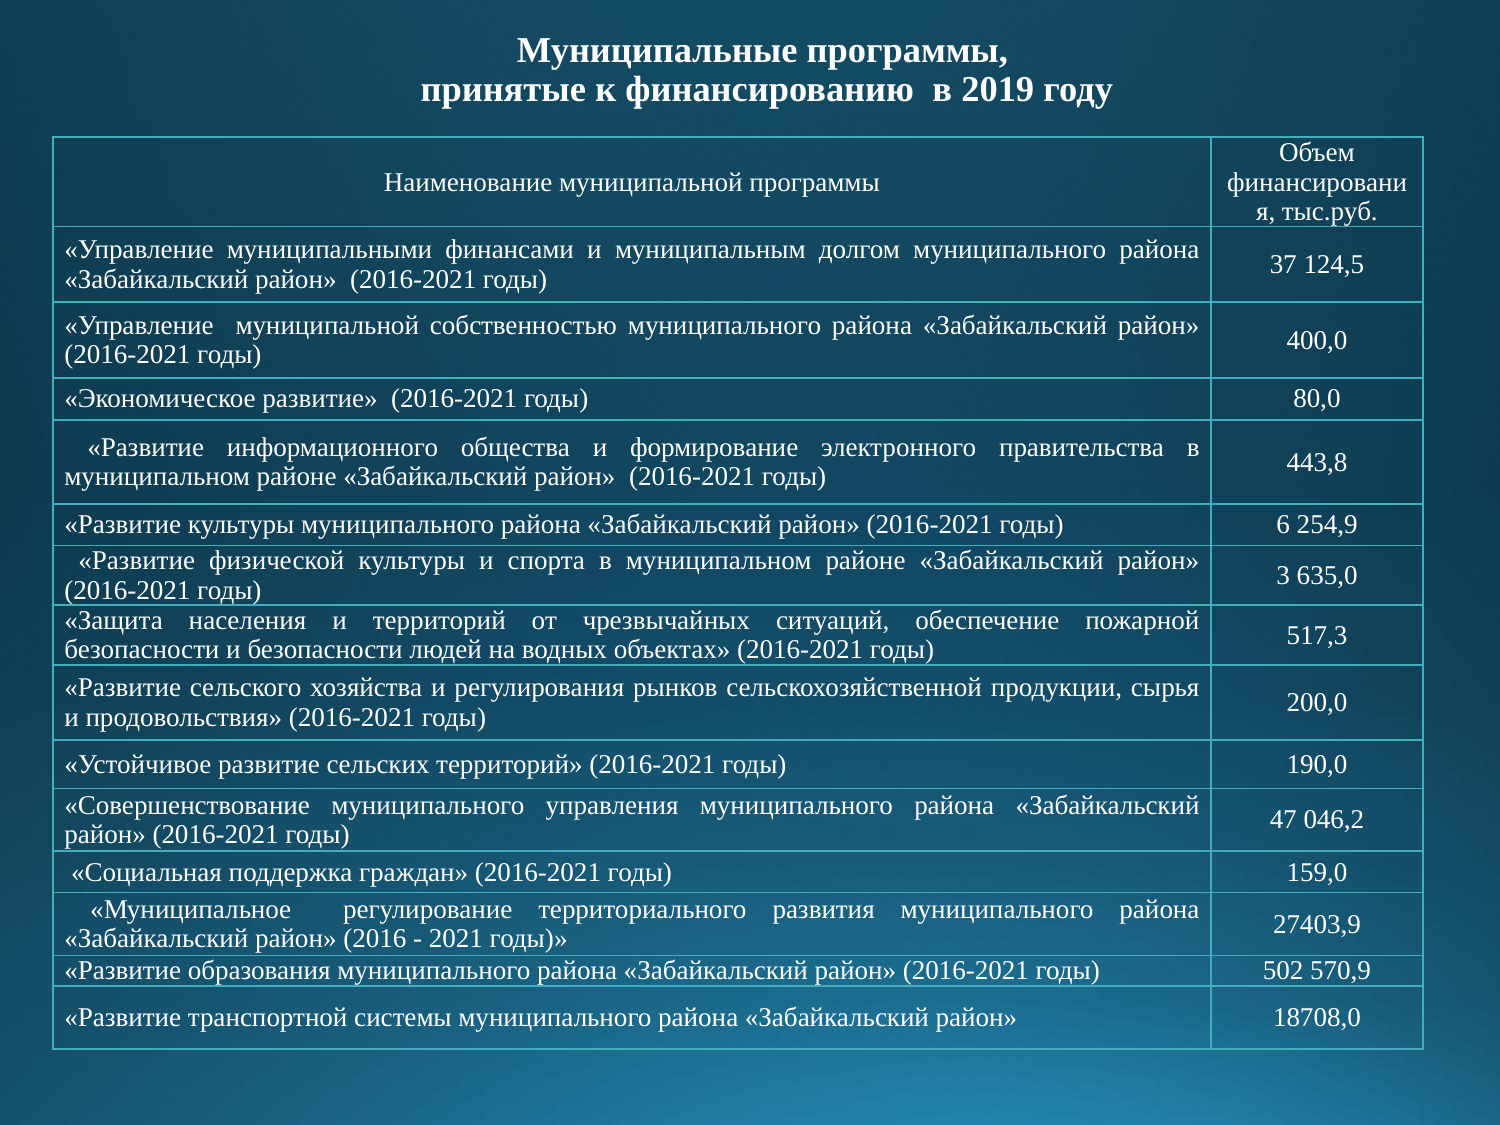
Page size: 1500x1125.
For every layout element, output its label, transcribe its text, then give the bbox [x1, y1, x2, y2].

table_cell 200,0 [1212, 666, 1422, 739]
table_cell «Развитие сельского хозяйства и регулирования рынков сельскохозяйственной продукции, сырья и продовольствия» (2016-2021 годы) [54, 666, 1210, 739]
table_cell 517,3 [1212, 606, 1422, 664]
table_cell 400,0 [1212, 303, 1422, 377]
table_cell 47 046,2 [1212, 789, 1422, 850]
table_cell «Развитие транспортной системы муниципального района «Забайкальский район» [54, 987, 1210, 1048]
table_cell «Совершенствование муниципального управления муниципального района «Забайкальский район» (2016-2021 годы) [54, 789, 1210, 850]
table_cell 37 124,5 [1212, 227, 1422, 301]
table_cell «Муниципальное регулирование территориального развития муниципального района «Забайкальский район» (2016 - 2021 годы)» [54, 893, 1210, 955]
table_cell «Социальная поддержка граждан» (2016-2021 годы) [54, 852, 1210, 892]
table_cell «Развитие культуры муниципального района «Забайкальский район» (2016-2021 годы) [54, 505, 1210, 545]
table_cell 80,0 [1212, 379, 1422, 419]
table_cell «Экономическое развитие» (2016-2021 годы) [54, 379, 1210, 419]
table_cell 443,8 [1212, 421, 1422, 503]
table_cell «Развитие информационного общества и формирование электронного правительства в муниципальном районе «Забайкальский район» (2016-2021 годы) [54, 421, 1210, 503]
picture [0, 0, 1500, 1125]
table_cell 27403,9 [1212, 893, 1422, 955]
table_cell 6 254,9 [1212, 505, 1422, 545]
table_cell 18708,0 [1212, 987, 1422, 1048]
table_cell «Развитие физической культуры и спорта в муниципальном районе «Забайкальский район» (2016-2021 годы) [54, 546, 1210, 604]
table_header Наименование муниципальной программы [54, 138, 1210, 226]
table_cell 502 570,9 [1212, 956, 1422, 985]
table_cell «Управление муниципальными финансами и муниципальным долгом муниципального района «Забайкальский район» (2016-2021 годы) [54, 227, 1210, 301]
table_header Объем финансирования, тыс.руб. [1212, 138, 1422, 226]
table_cell «Управление муниципальной собственностью муниципального района «Забайкальский район» (2016-2021 годы) [54, 303, 1210, 377]
table_cell 190,0 [1212, 741, 1422, 788]
table_cell 159,0 [1212, 852, 1422, 892]
table_cell «Развитие образования муниципального района «Забайкальский район» (2016-2021 годы) [54, 956, 1210, 985]
table_cell «Защита населения и территорий от чрезвычайных ситуаций, обеспечение пожарной безопасности и безопасности людей на водных объектах» (2016-2021 годы) [54, 606, 1210, 664]
title Муниципальные программы, принятые к финансированию в 2019 году [35, 23, 1500, 118]
table_cell 3 635,0 [1212, 546, 1422, 604]
table_cell «Устойчивое развитие сельских территорий» (2016-2021 годы) [54, 741, 1210, 788]
